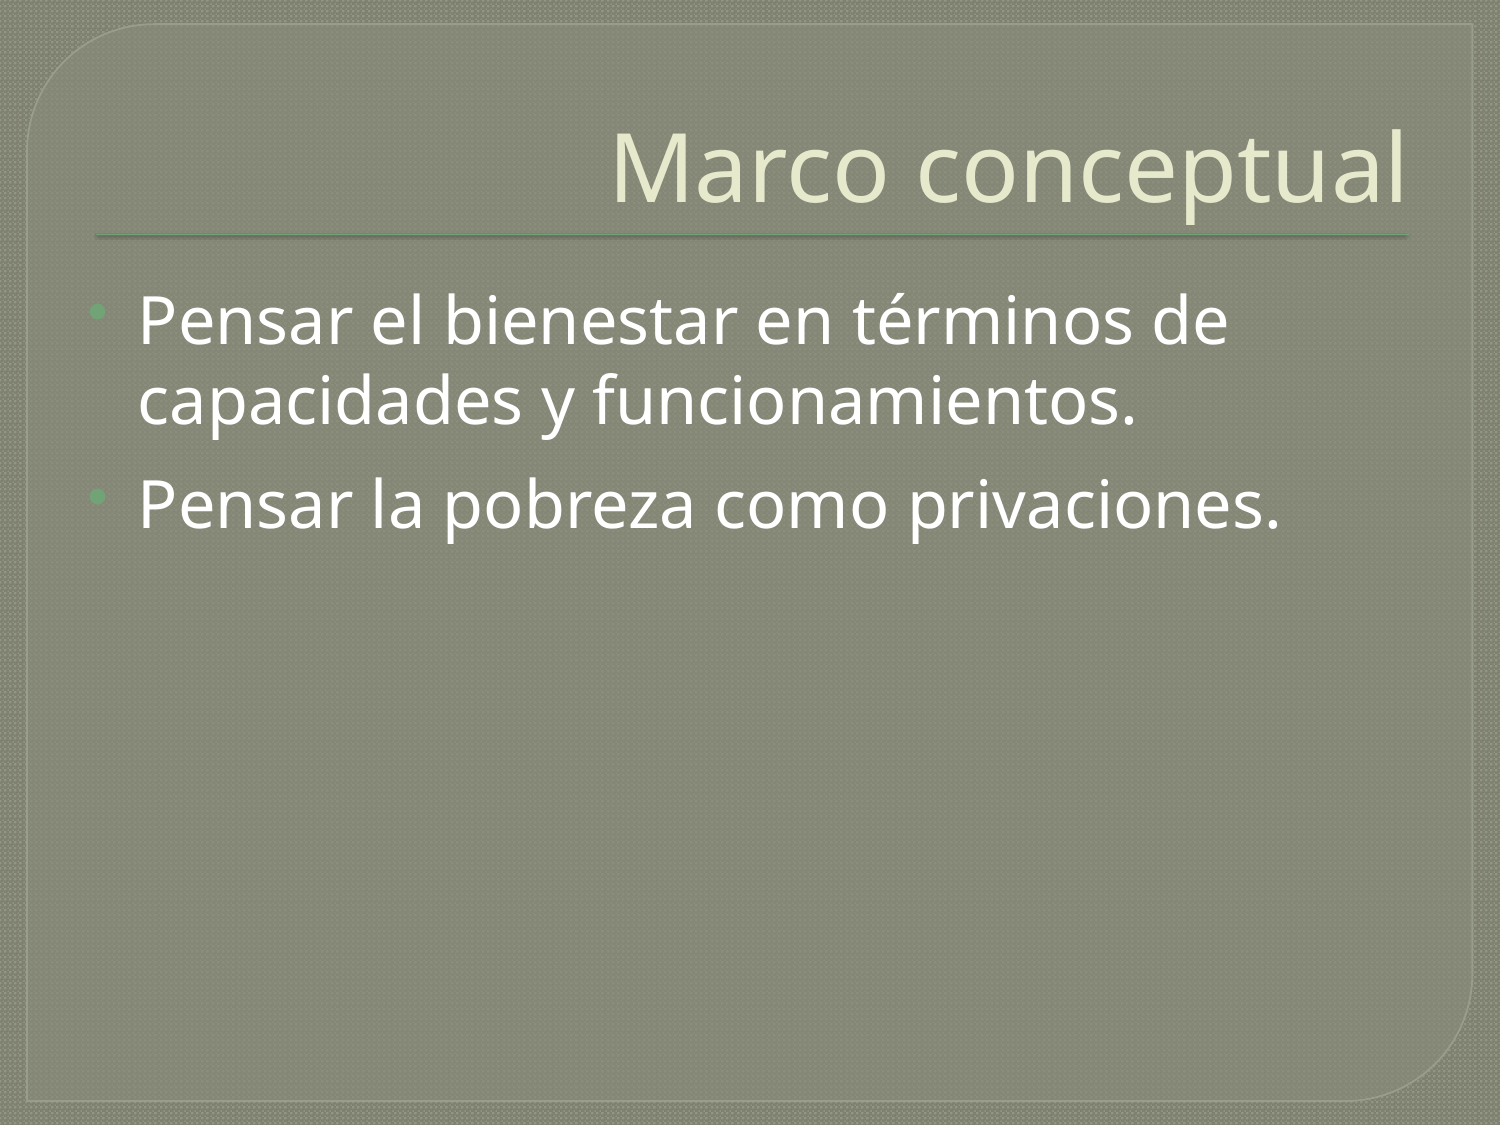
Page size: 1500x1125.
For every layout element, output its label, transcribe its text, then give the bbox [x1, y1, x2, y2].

title Marco conceptual [75, 41, 1425, 230]
list Pensar el bienestar en términos de capacidades y funcionamientos. Pensar la pobreza como privaciones. [75, 270, 1425, 1013]
